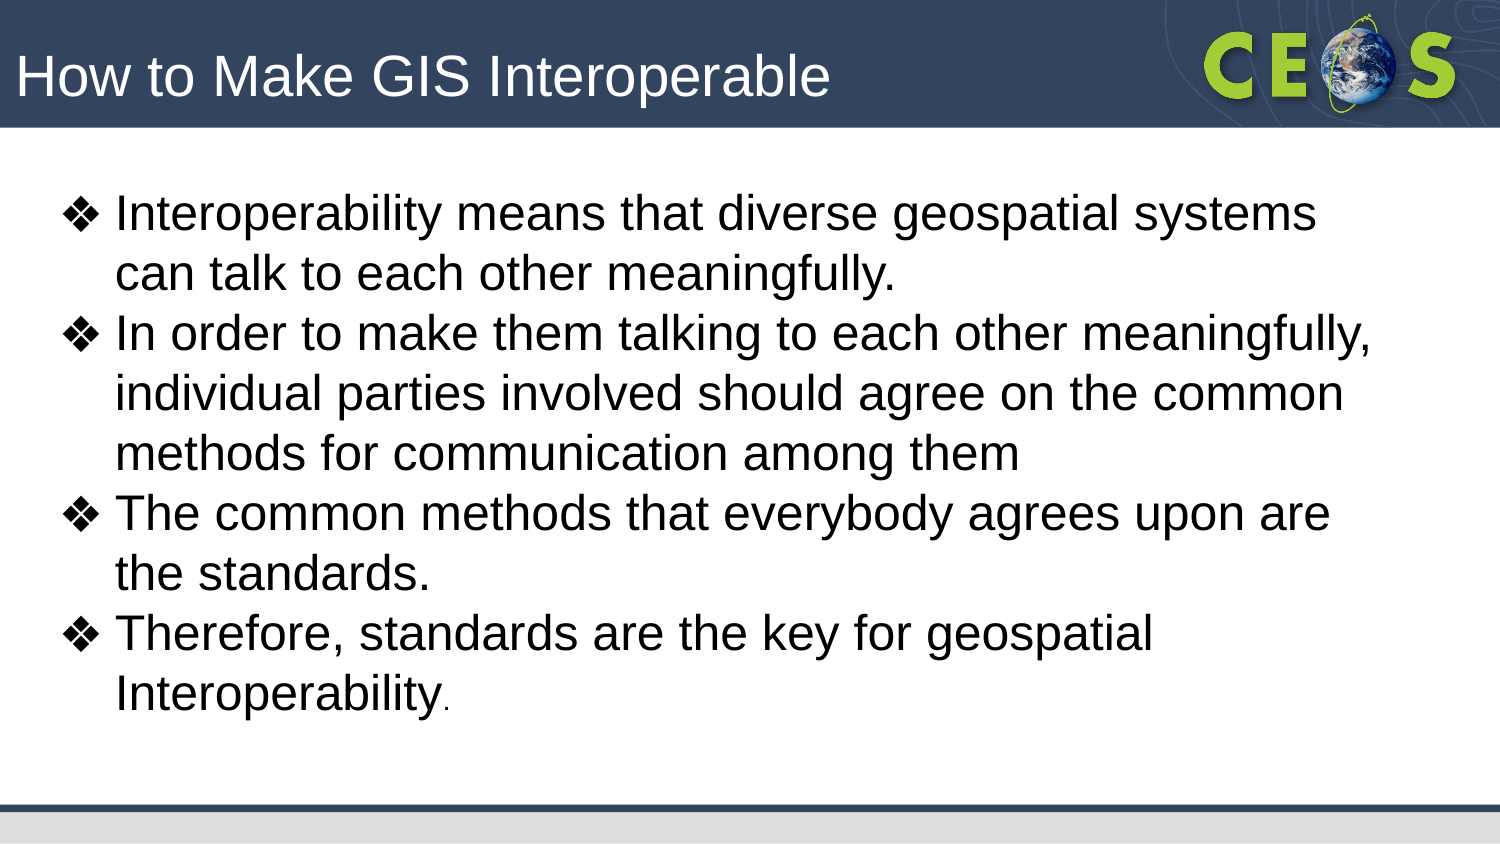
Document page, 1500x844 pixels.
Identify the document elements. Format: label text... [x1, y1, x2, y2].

text_box Interoperability means that diverse geospatial systems can talk to each other meaningfully. In order to make them talking to each other meaningfully, individual parties involved should agree on the common methods for communication among them The common methods that everybody agrees upon are the standards. Therefore, standards are the key for geospatial Interoperability. [43, 172, 1427, 728]
picture [1204, 13, 1455, 113]
text_box How to Make GIS Interoperable [0, 30, 1061, 116]
